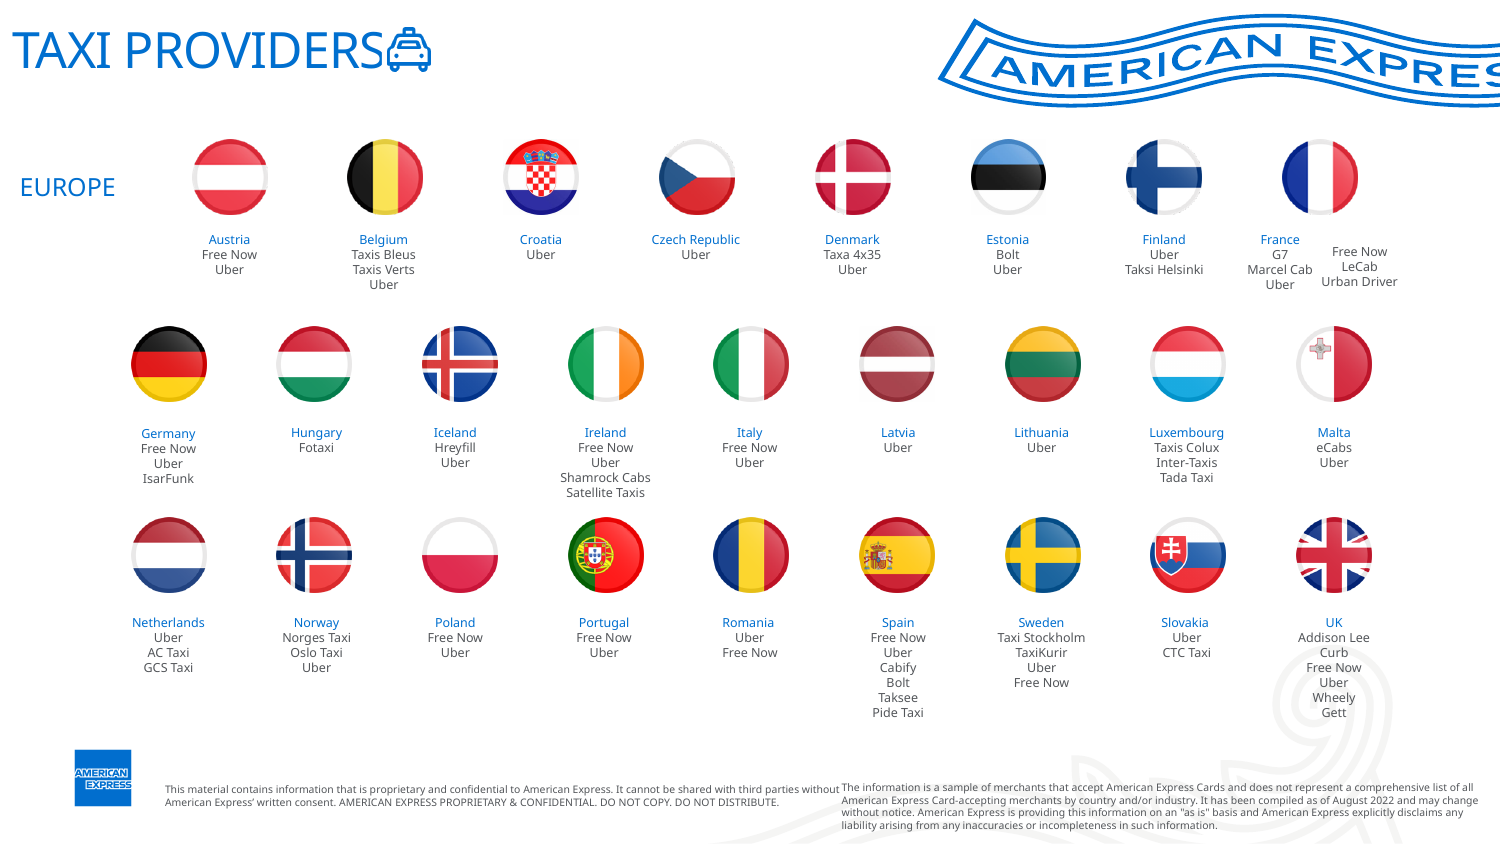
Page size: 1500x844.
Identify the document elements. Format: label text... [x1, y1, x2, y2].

picture [65, 740, 141, 816]
text_box Latvia Uber [830, 422, 967, 461]
picture [970, 139, 1046, 215]
picture [381, 20, 441, 80]
text_box UK Addison Lee Curb Free Now Uber Wheely Gett [1265, 611, 1403, 699]
text_box Croatia Uber [510, 229, 573, 267]
text_box Portugal Free Now Uber [535, 611, 673, 667]
text_box Belgium Taxis Bleus Taxis Verts Uber [315, 229, 453, 299]
text_box Poland Free Now Uber [387, 611, 524, 667]
text_box Estonia Bolt Uber [939, 229, 1076, 268]
text_box Spain Free Now Uber Cabify Bolt Taksee Pide Taxi [830, 611, 967, 699]
picture [422, 326, 498, 402]
text_box Italy Free Now Uber [681, 422, 818, 509]
picture [1005, 326, 1081, 402]
picture [347, 139, 423, 215]
picture [1150, 517, 1226, 593]
text_box Hungary Fotaxi [248, 422, 385, 461]
text_box EUROPE [19, 166, 117, 202]
picture [1296, 326, 1372, 402]
text_box Austria Free Now Uber [161, 229, 298, 284]
text_box Luxembourg Taxis Colux Inter-Taxis Tada Taxi [1118, 422, 1255, 509]
picture [131, 326, 207, 402]
picture [1282, 139, 1358, 215]
text_box Czech Republic Uber [627, 229, 765, 282]
picture [131, 517, 207, 593]
picture [568, 326, 644, 402]
text_box Netherlands Uber AC Taxi GCS Taxi [100, 612, 237, 668]
picture [859, 326, 935, 402]
picture [815, 139, 891, 215]
picture [1005, 517, 1081, 593]
text_box Norway Norges Taxi Oslo Taxi Uber [248, 612, 385, 662]
picture [713, 326, 789, 402]
text_box Slovakia Uber CTC Taxi [1132, 611, 1241, 699]
picture [568, 517, 644, 593]
picture [276, 326, 352, 402]
picture [1126, 139, 1202, 215]
picture [859, 517, 935, 593]
picture [276, 517, 352, 593]
text_box Denmark Taxa 4x35 Uber [784, 229, 921, 268]
text_box Ireland Free Now Uber Shamrock Cabs Satellite Taxis [554, 422, 657, 473]
text_box [937, 13, 1500, 108]
text_box The information is a sample of merchants that accept American Express Cards and does not represent a comprehensive list of all American Express Card-accepting merchants by country and/or industry. It has been compiled as of August 2022 and may change without notice. American Express is providing this information on an "as is" basis and American Express explicitly disclaims any liability arising from any inaccuracies or incompleteness in such information. [826, 773, 1497, 839]
text_box Sweden Taxi Stockholm TaxiKurir Uber Free Now [973, 611, 1110, 699]
picture [1150, 326, 1226, 402]
picture [503, 139, 579, 215]
picture [1296, 517, 1372, 593]
text_box Malta eCabs Uber [1280, 422, 1388, 477]
text_box Lithuania Uber [973, 422, 1110, 461]
text_box Romania Uber Free Now [696, 611, 804, 669]
picture [192, 139, 268, 215]
title TAXI PROVIDERS [12, 7, 599, 80]
text_box Germany Free Now Uber IsarFunk [100, 422, 237, 493]
text_box Iceland Hreyfill Uber [387, 422, 524, 460]
picture [422, 517, 498, 593]
text_box Finland Uber Taksi Helsinki [1096, 229, 1233, 284]
text_box France G7 Marcel Cab Uber Free Now LeCab Urban Driver [1240, 229, 1400, 317]
picture [713, 517, 789, 593]
picture [659, 139, 735, 215]
